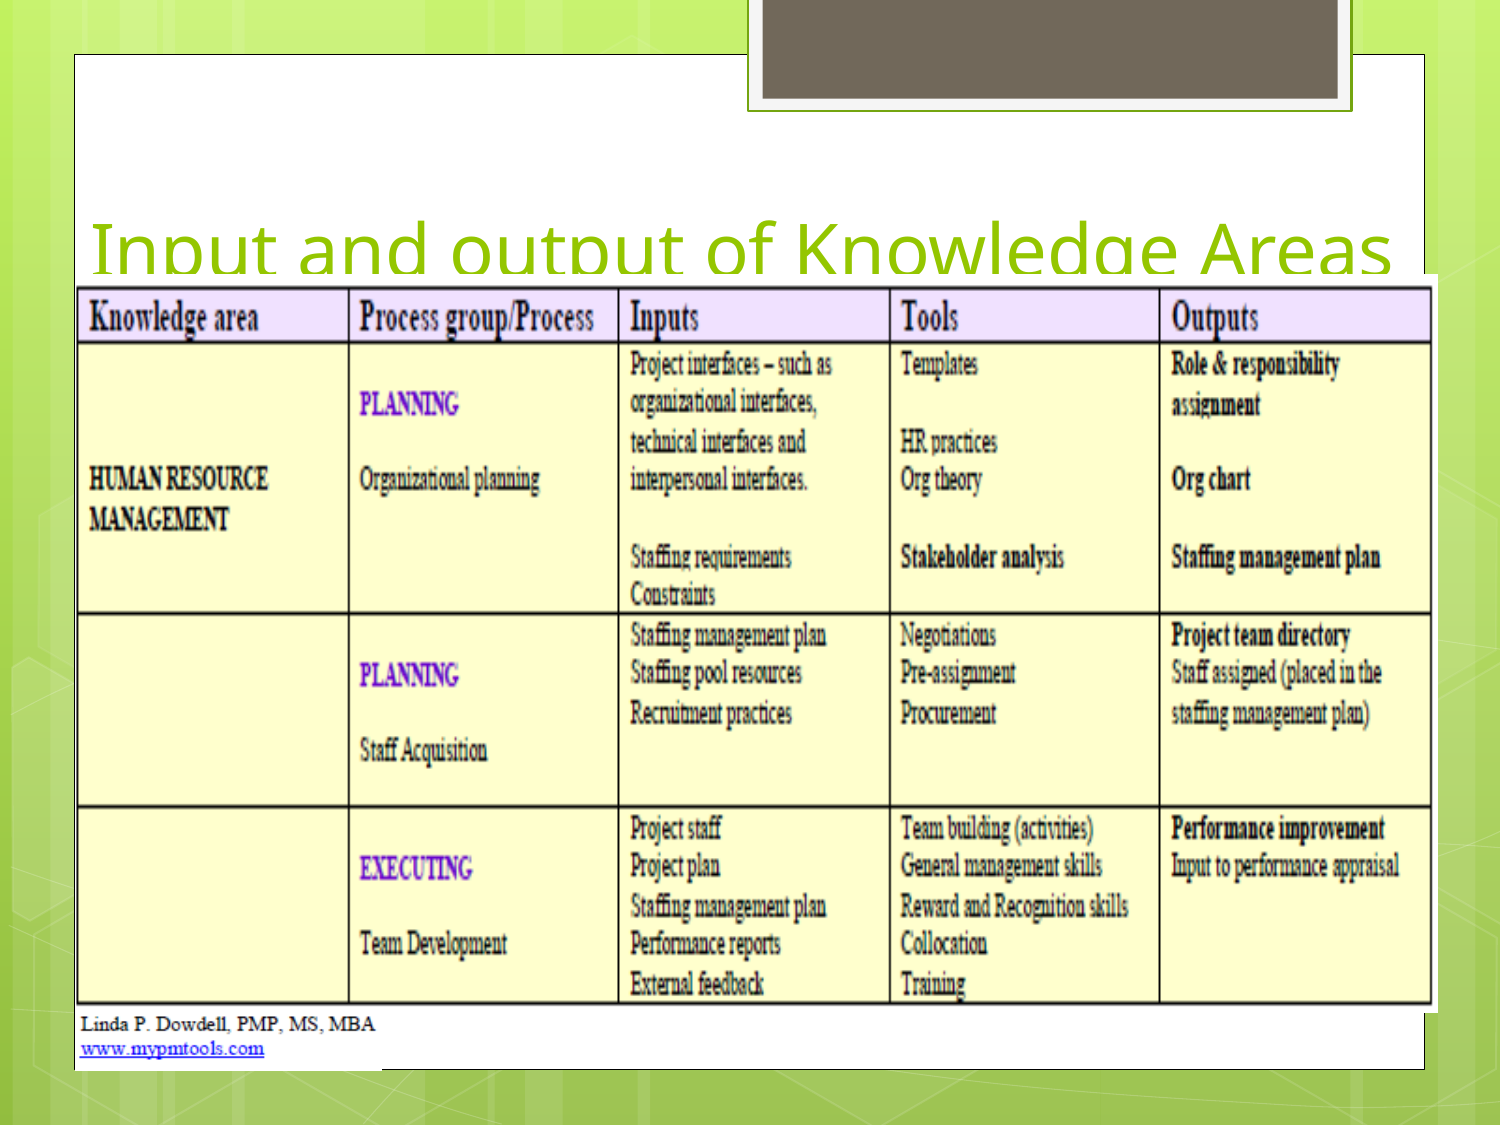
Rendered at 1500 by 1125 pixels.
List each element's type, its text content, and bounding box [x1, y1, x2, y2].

picture [74, 274, 1438, 1071]
title Input and output of Knowledge Areas [75, 112, 1413, 274]
